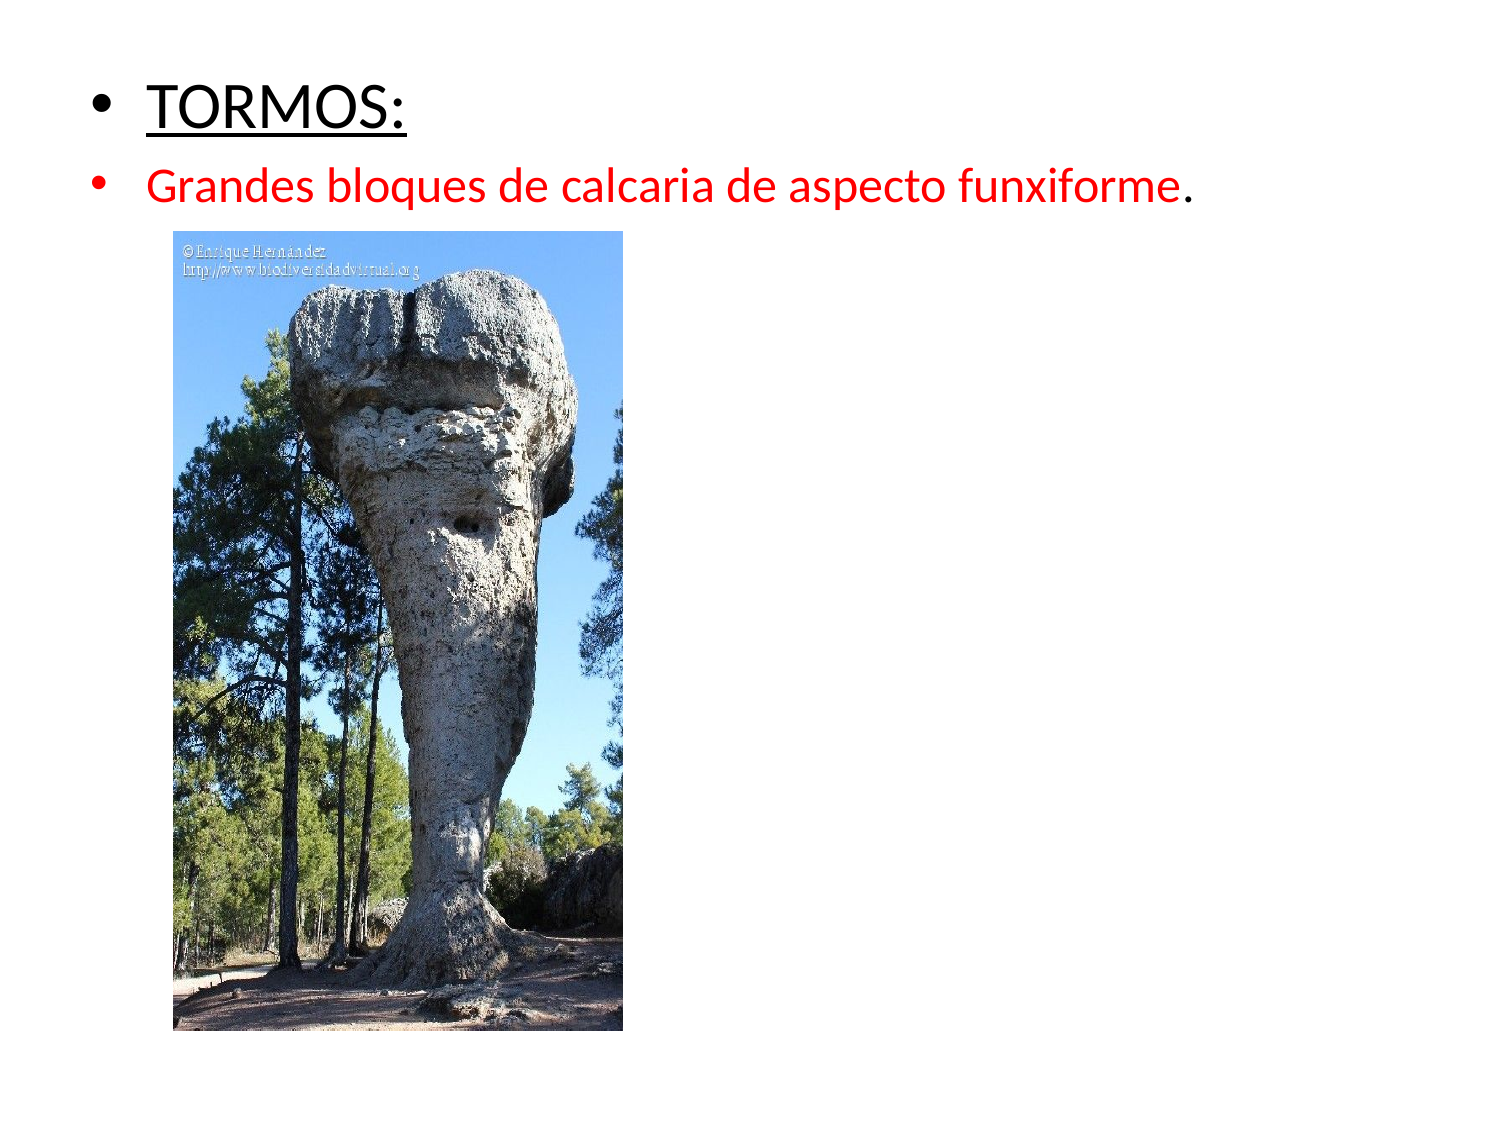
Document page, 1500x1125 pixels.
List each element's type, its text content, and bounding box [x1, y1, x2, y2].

list TORMOS: Grandes bloques de calcaria de aspecto funxiforme. [75, 54, 1425, 1005]
picture [172, 231, 623, 1031]
